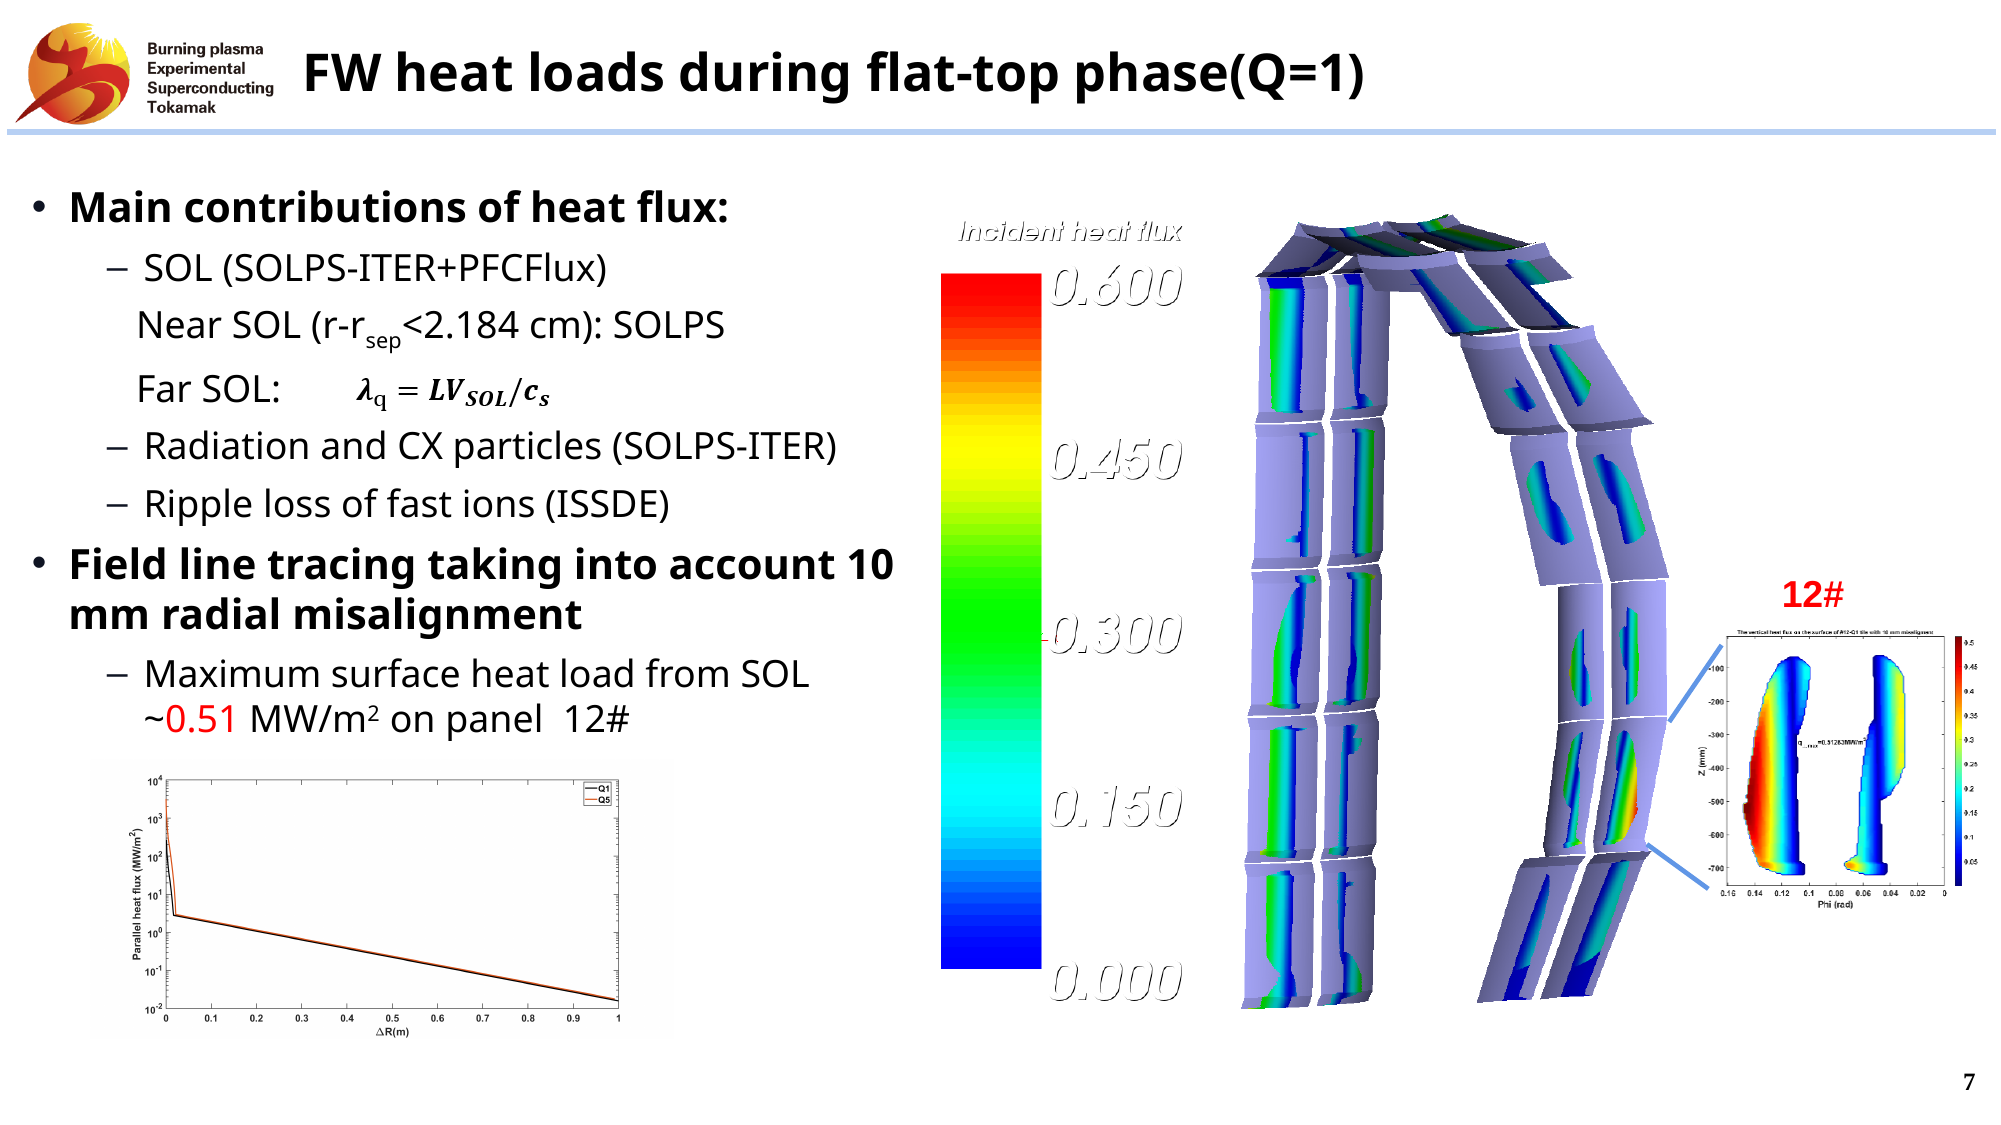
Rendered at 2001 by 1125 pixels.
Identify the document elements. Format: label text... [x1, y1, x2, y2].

text_box 7 [1820, 1058, 1991, 1111]
picture [90, 759, 674, 1039]
picture [352, 368, 583, 421]
picture [917, 185, 1685, 1033]
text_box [1646, 844, 1709, 889]
text_box Main contributions of heat flux: SOL (SOLPS-ITER+PFCFlux) Near SOL (r-rsep<2.184 cm): SOLPS Far SOL: Radiation and CX particles (SOLPS-ITER) Ripple loss of fast ions (ISSDE) Field line tracing taking into account 10 mm radial misalignment Maximum surface heat load from SOL ~0.51 MW/m2 on panel 12# [16, 173, 949, 744]
text_box 12# [1767, 562, 1874, 613]
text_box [9, 10, 292, 136]
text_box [1669, 645, 1722, 722]
picture [1697, 613, 1980, 919]
text_box FW heat loads during flat-top phase(Q=1) [292, 31, 2000, 109]
